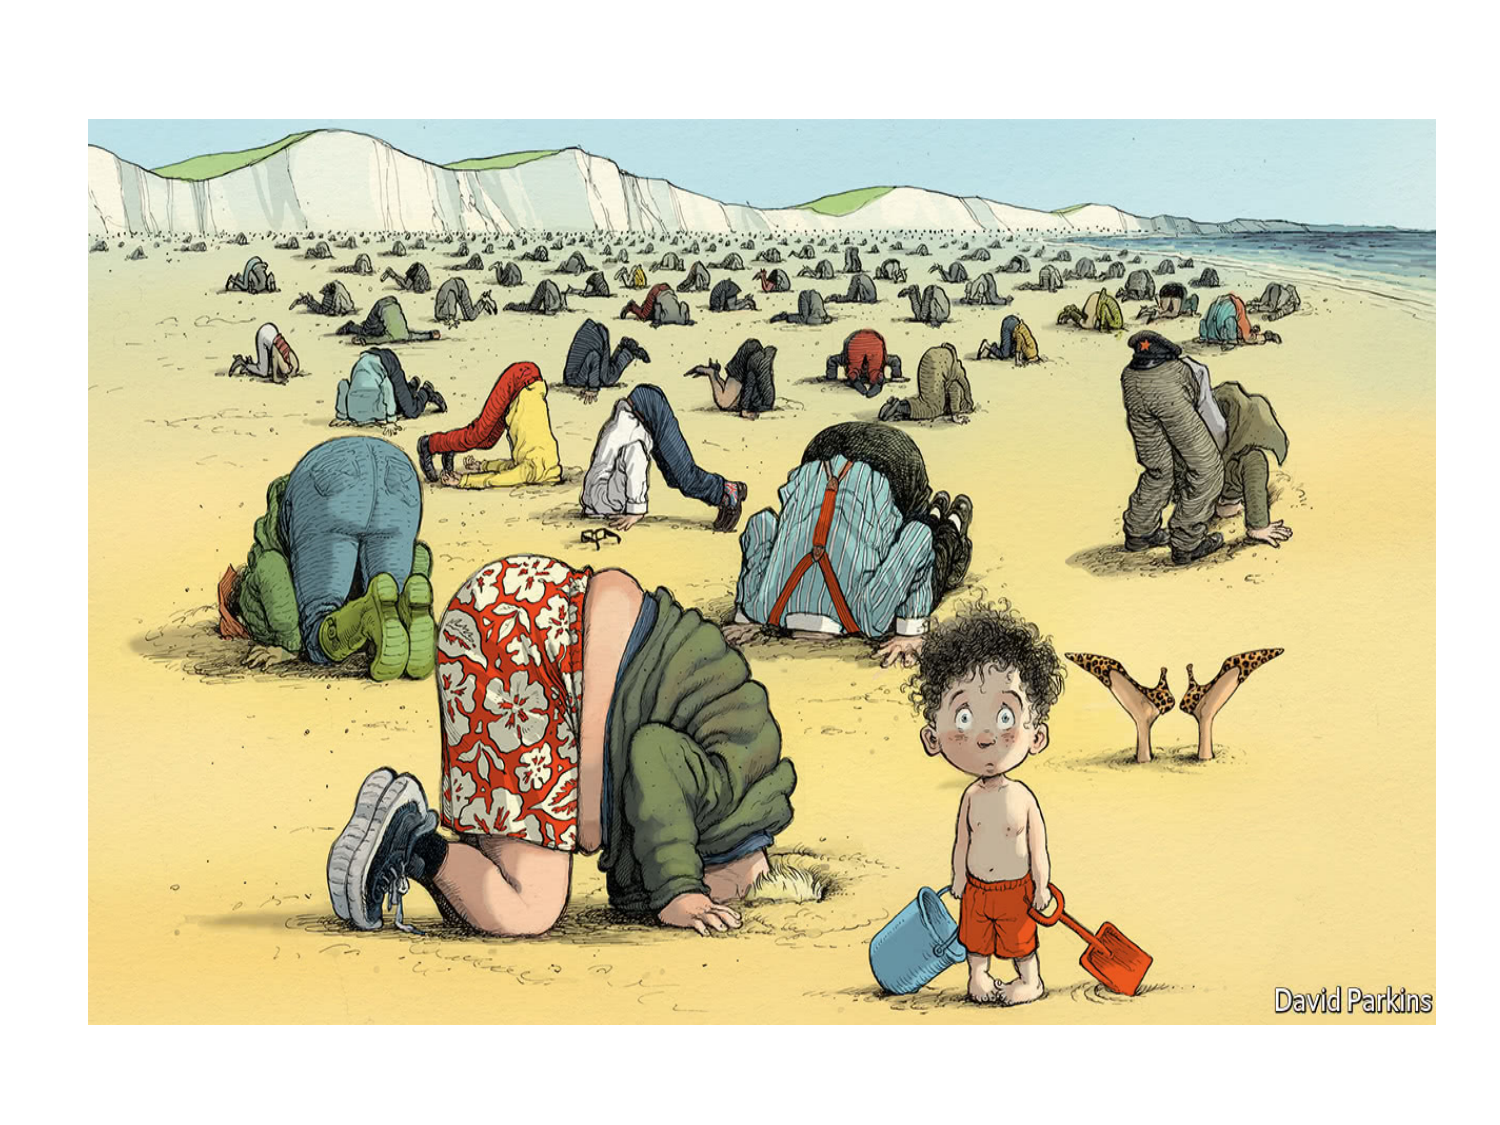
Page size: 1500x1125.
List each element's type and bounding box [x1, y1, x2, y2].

picture [88, 119, 1436, 1026]
